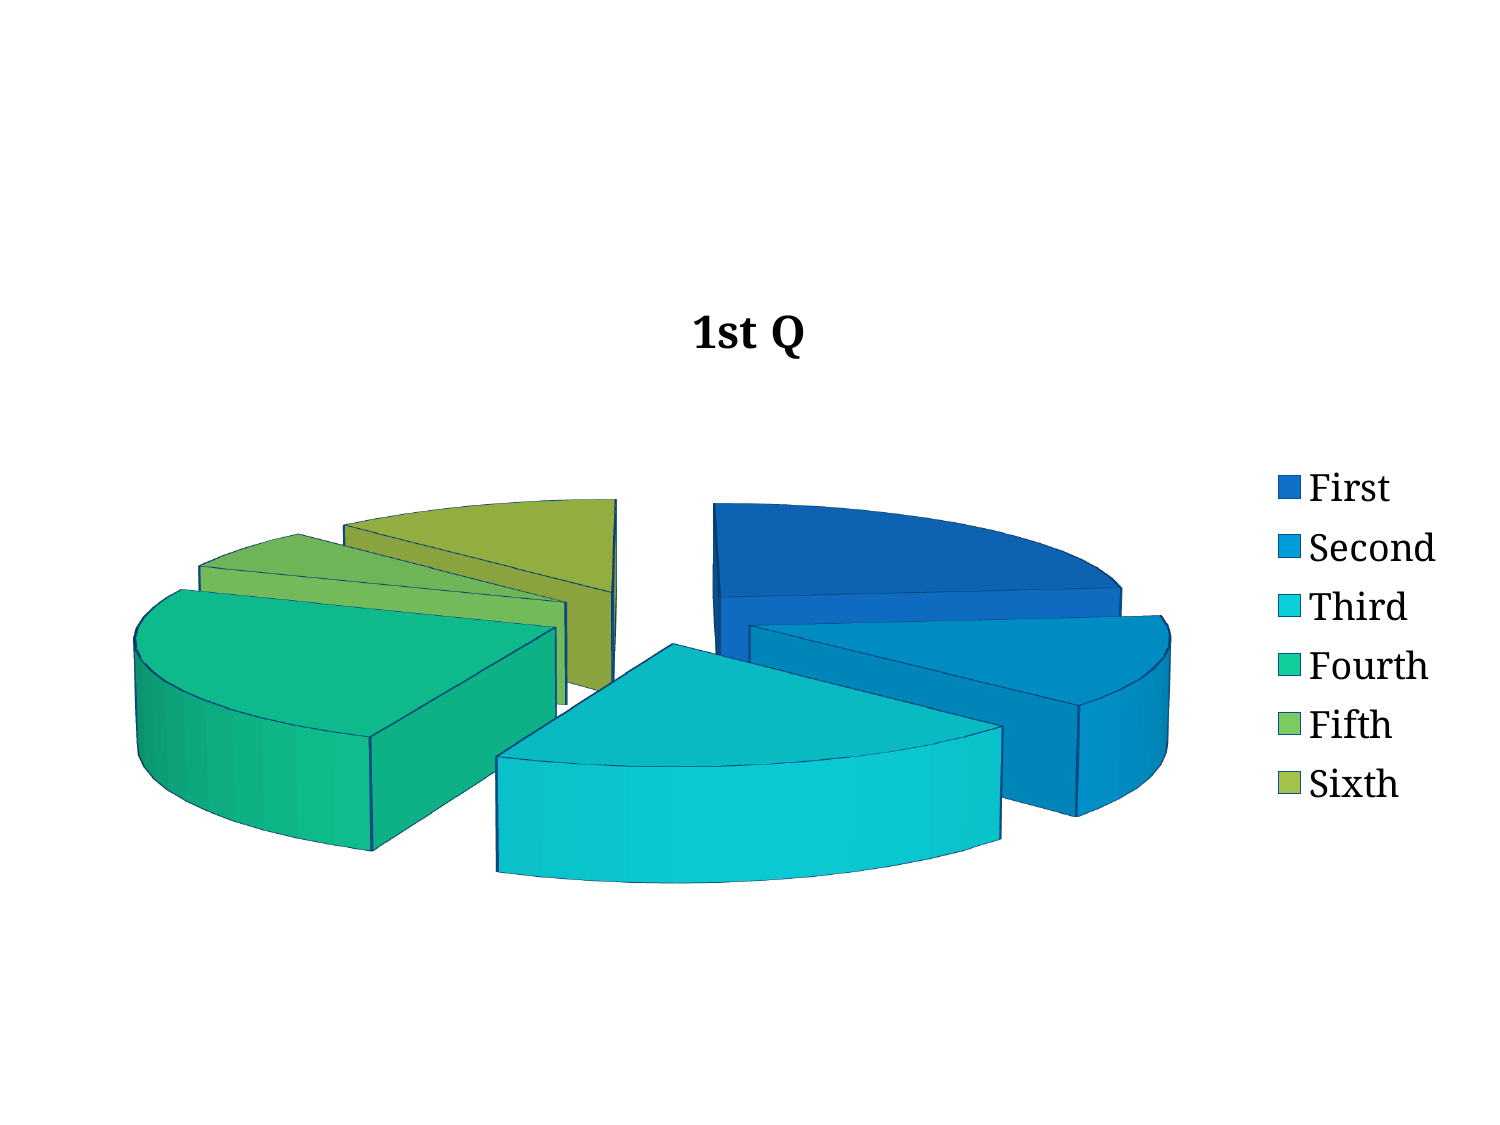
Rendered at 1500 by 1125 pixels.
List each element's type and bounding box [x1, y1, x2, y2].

chart [36, 263, 1462, 1007]
